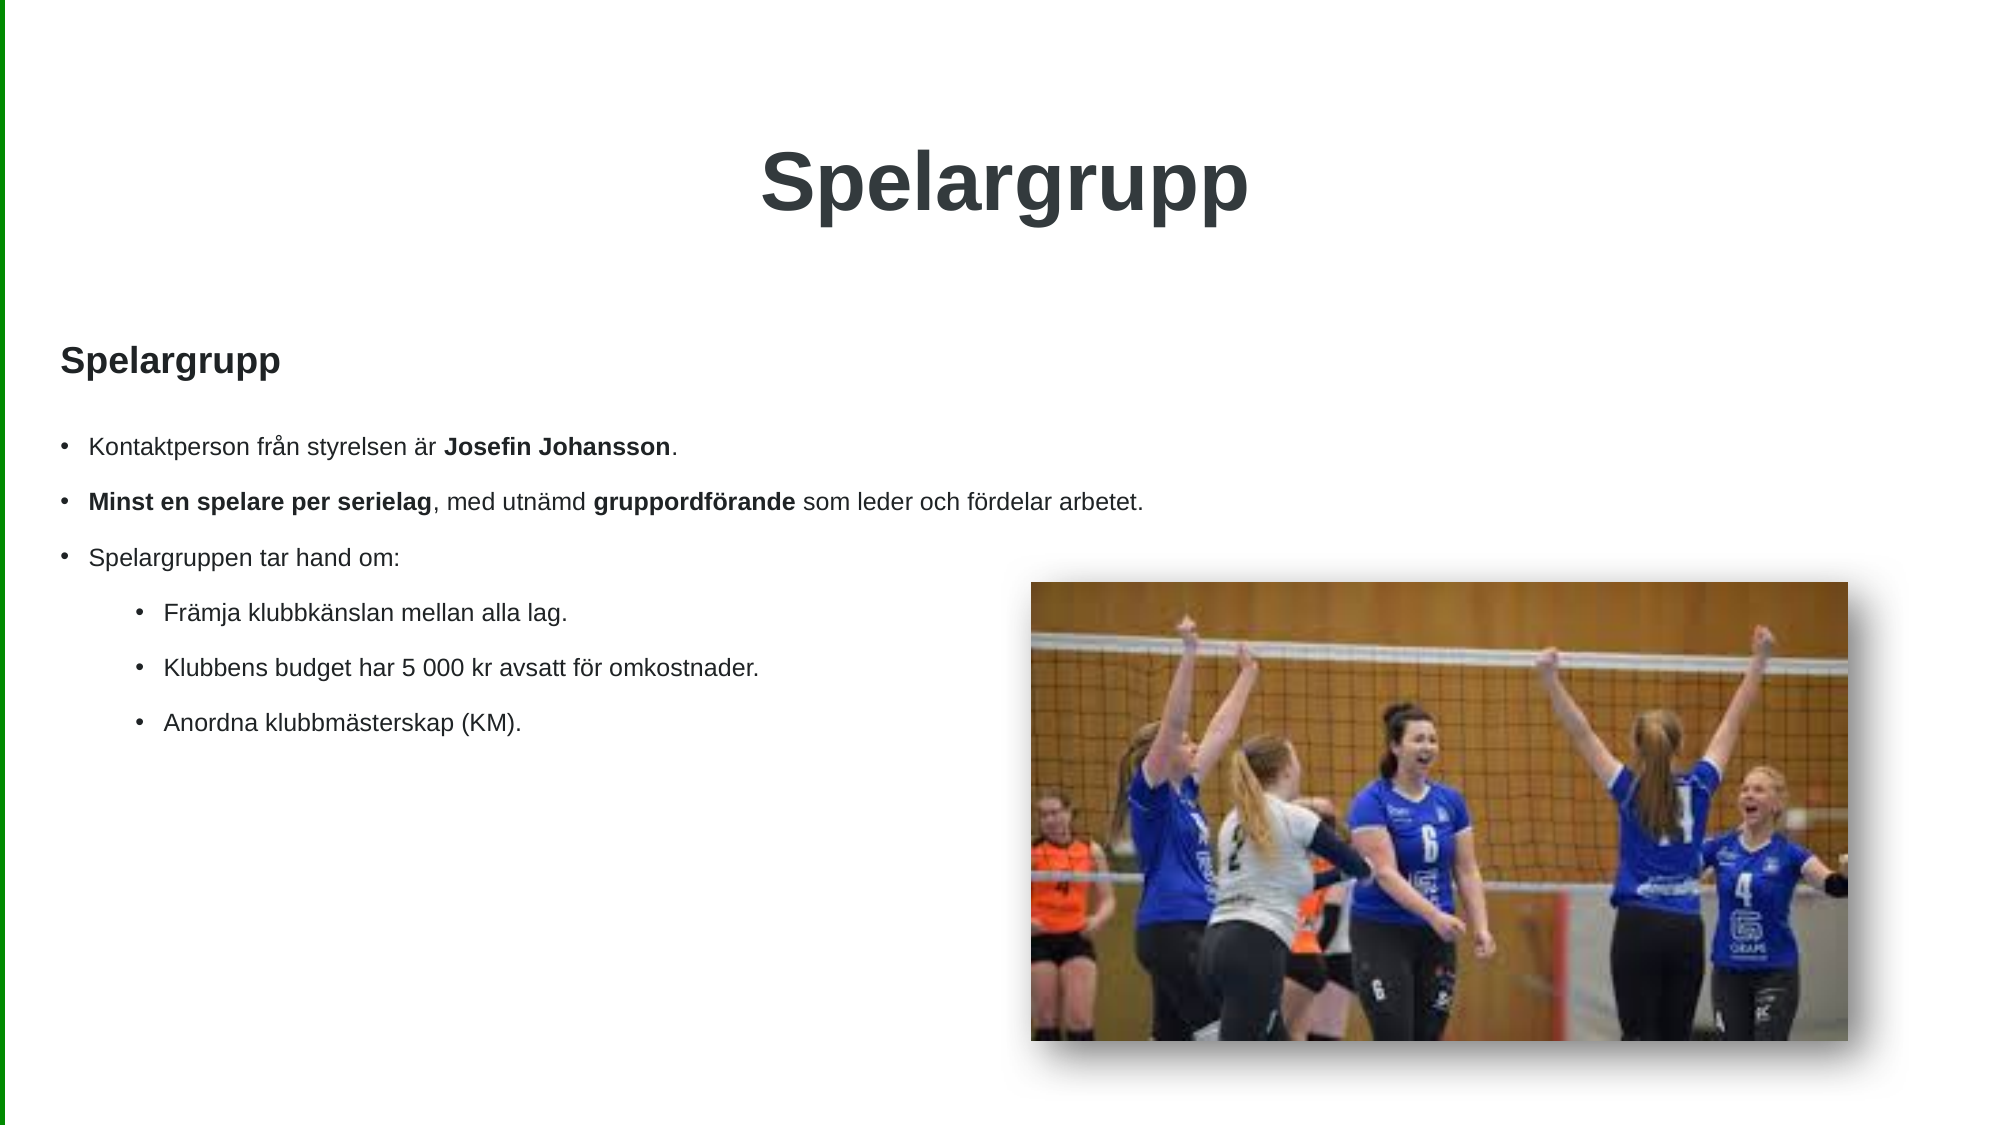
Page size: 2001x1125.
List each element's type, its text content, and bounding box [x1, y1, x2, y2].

list Spelargrupp [117, 139, 1894, 377]
picture [1030, 582, 1849, 1041]
text_box Spelargrupp Kontaktperson från styrelsen är Josefin Johansson. Minst en spelare per serielag, med utnämd gruppordförande som leder och fördelar arbetet. Spelargruppen tar hand om: Främja klubbkänslan mellan alla lag. Klubbens budget har 5 000 kr avsatt för omkostnader. Anordna klubbmästerskap (KM). [45, 328, 1167, 745]
